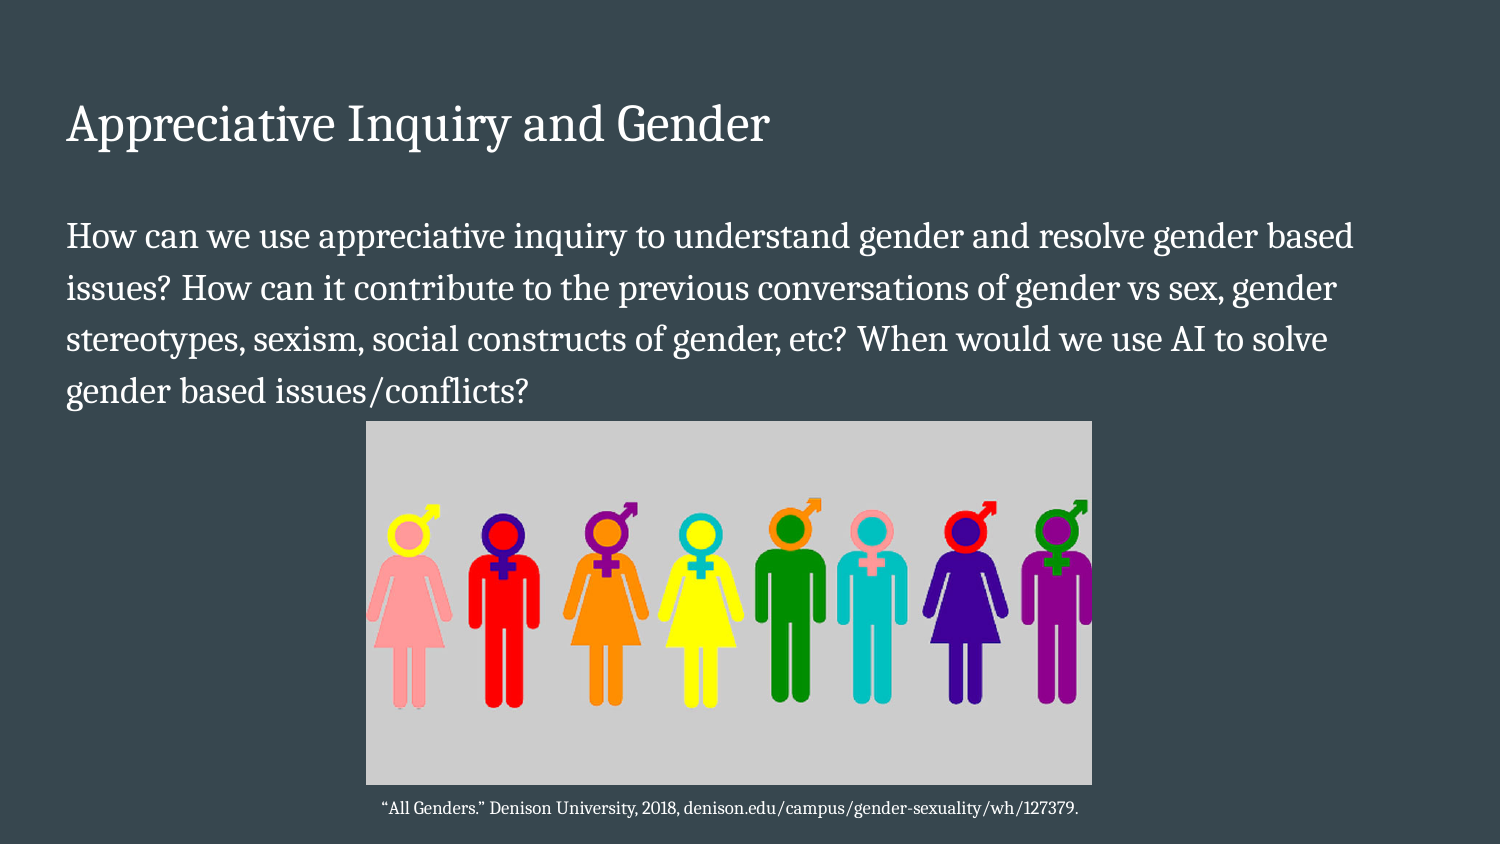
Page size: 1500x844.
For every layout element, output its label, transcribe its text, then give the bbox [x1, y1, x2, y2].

list How can we use appreciative inquiry to understand gender and resolve gender based issues? How can it contribute to the previous conversations of gender vs sex, gender stereotypes, sexism, social constructs of gender, etc? When would we use AI to solve gender based issues/conflicts? [51, 189, 1449, 750]
picture [366, 421, 1092, 785]
title Appreciative Inquiry and Gender [51, 72, 1449, 167]
text_box “All Genders.” Denison University, 2018, denison.edu/campus/gender-sexuality/wh/127379. [366, 784, 1142, 830]
